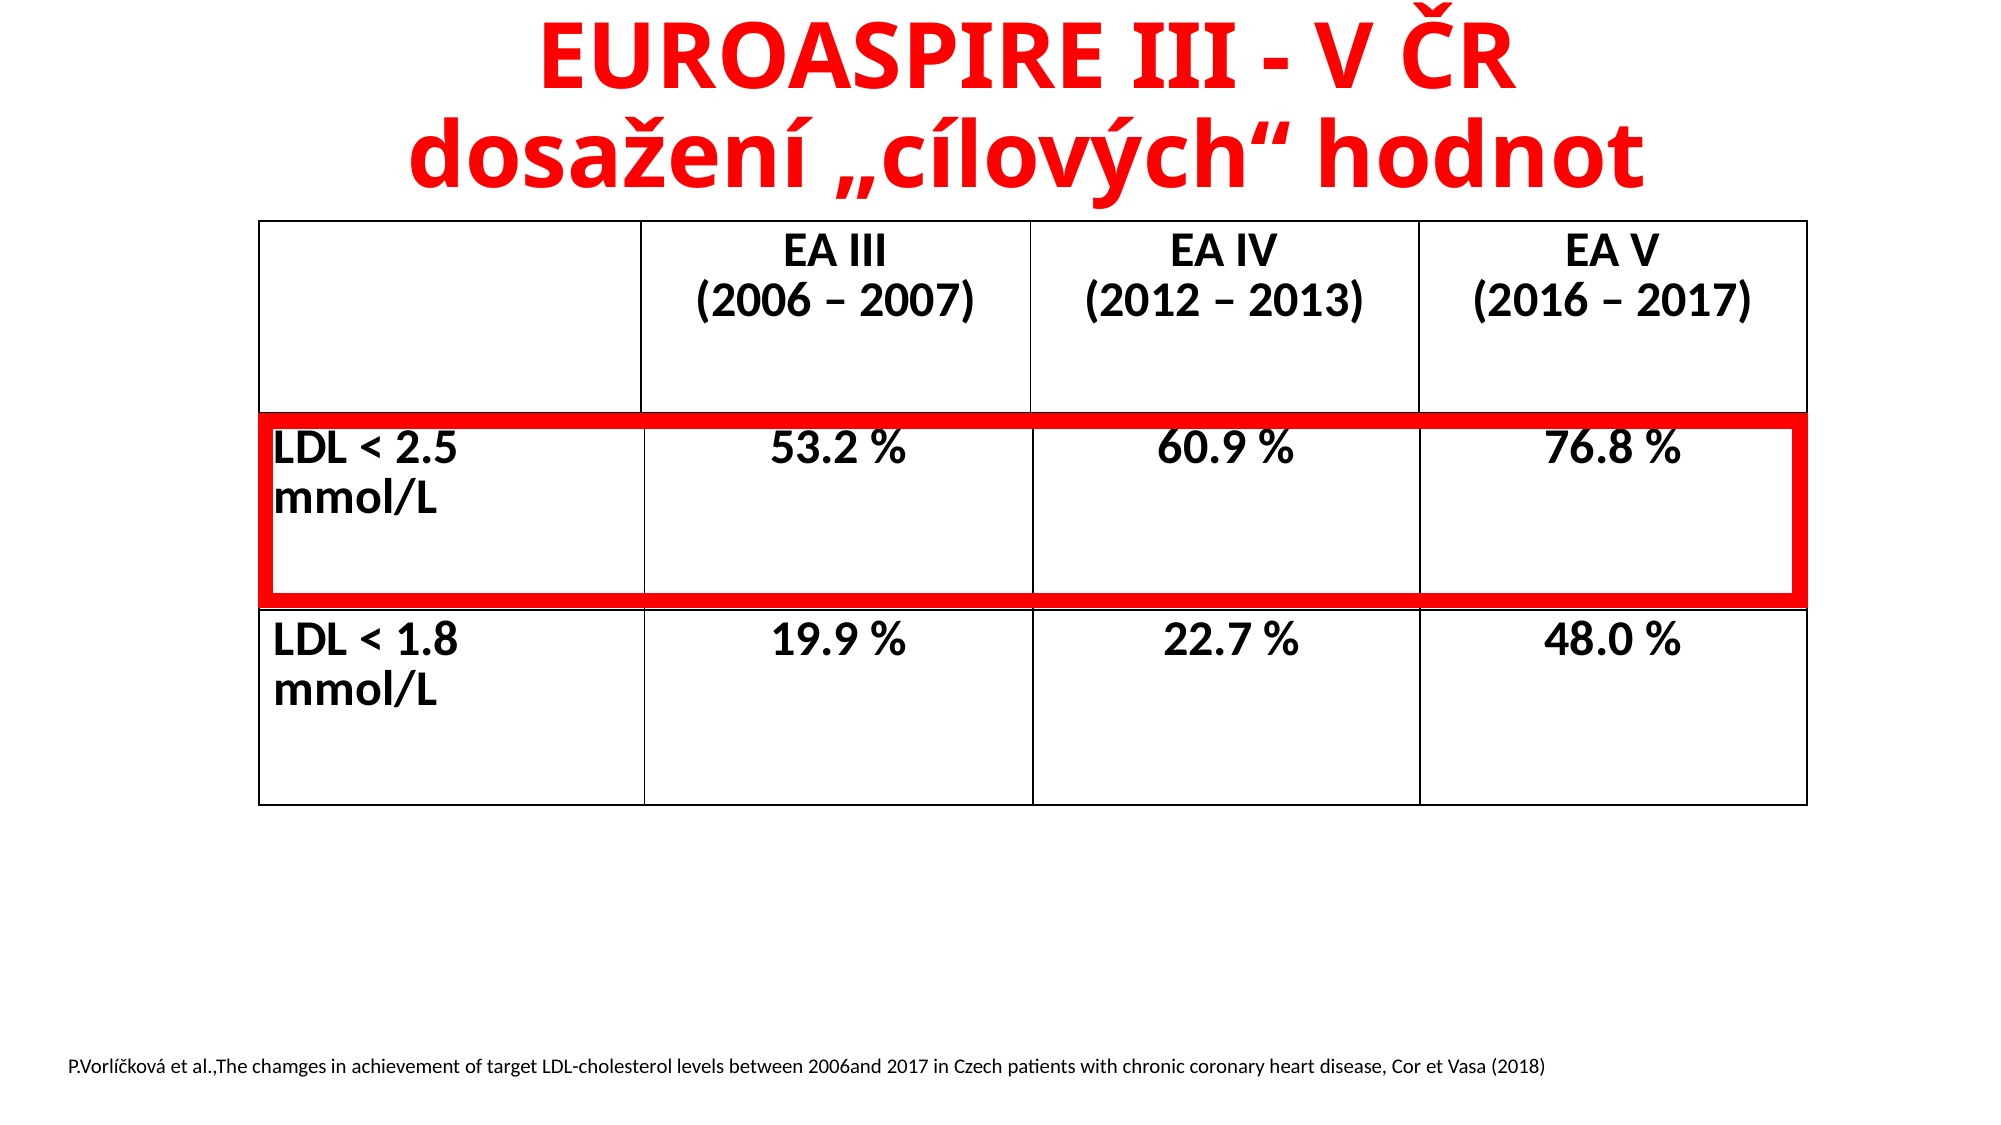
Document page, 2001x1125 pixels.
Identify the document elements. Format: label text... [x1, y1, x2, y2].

table_header EA V (2016 – 2017) [1420, 222, 1806, 412]
table_cell LDL < 1.8 mmol/L [260, 611, 644, 804]
table_header EA III (2006 – 2007) [642, 222, 1030, 412]
text_box [258, 413, 1808, 608]
table_header EA IV (2012 – 2013) [1031, 222, 1418, 412]
table_header 76.8 % [1421, 429, 1792, 593]
table_cell 22.7 % [1034, 611, 1419, 804]
text_box P.Vorlíčková et al.,The chamges in achievement of target LDL-cholesterol levels between 2006and 2017 in Czech patients with chronic coronary heart disease, Cor et Vasa (2018) [53, 1045, 1562, 1085]
table_header LDL < 2.5 mmol/L [273, 429, 644, 593]
table_cell 19.9 % [645, 611, 1032, 804]
table_header 53.2 % [645, 429, 1032, 593]
table_header 60.9 % [1034, 429, 1419, 593]
table_cell 48.0 % [1421, 611, 1806, 804]
table_header [260, 222, 640, 412]
title EUROASPIRE III - V ČR dosažení „cílových“ hodnot [258, 0, 1797, 218]
